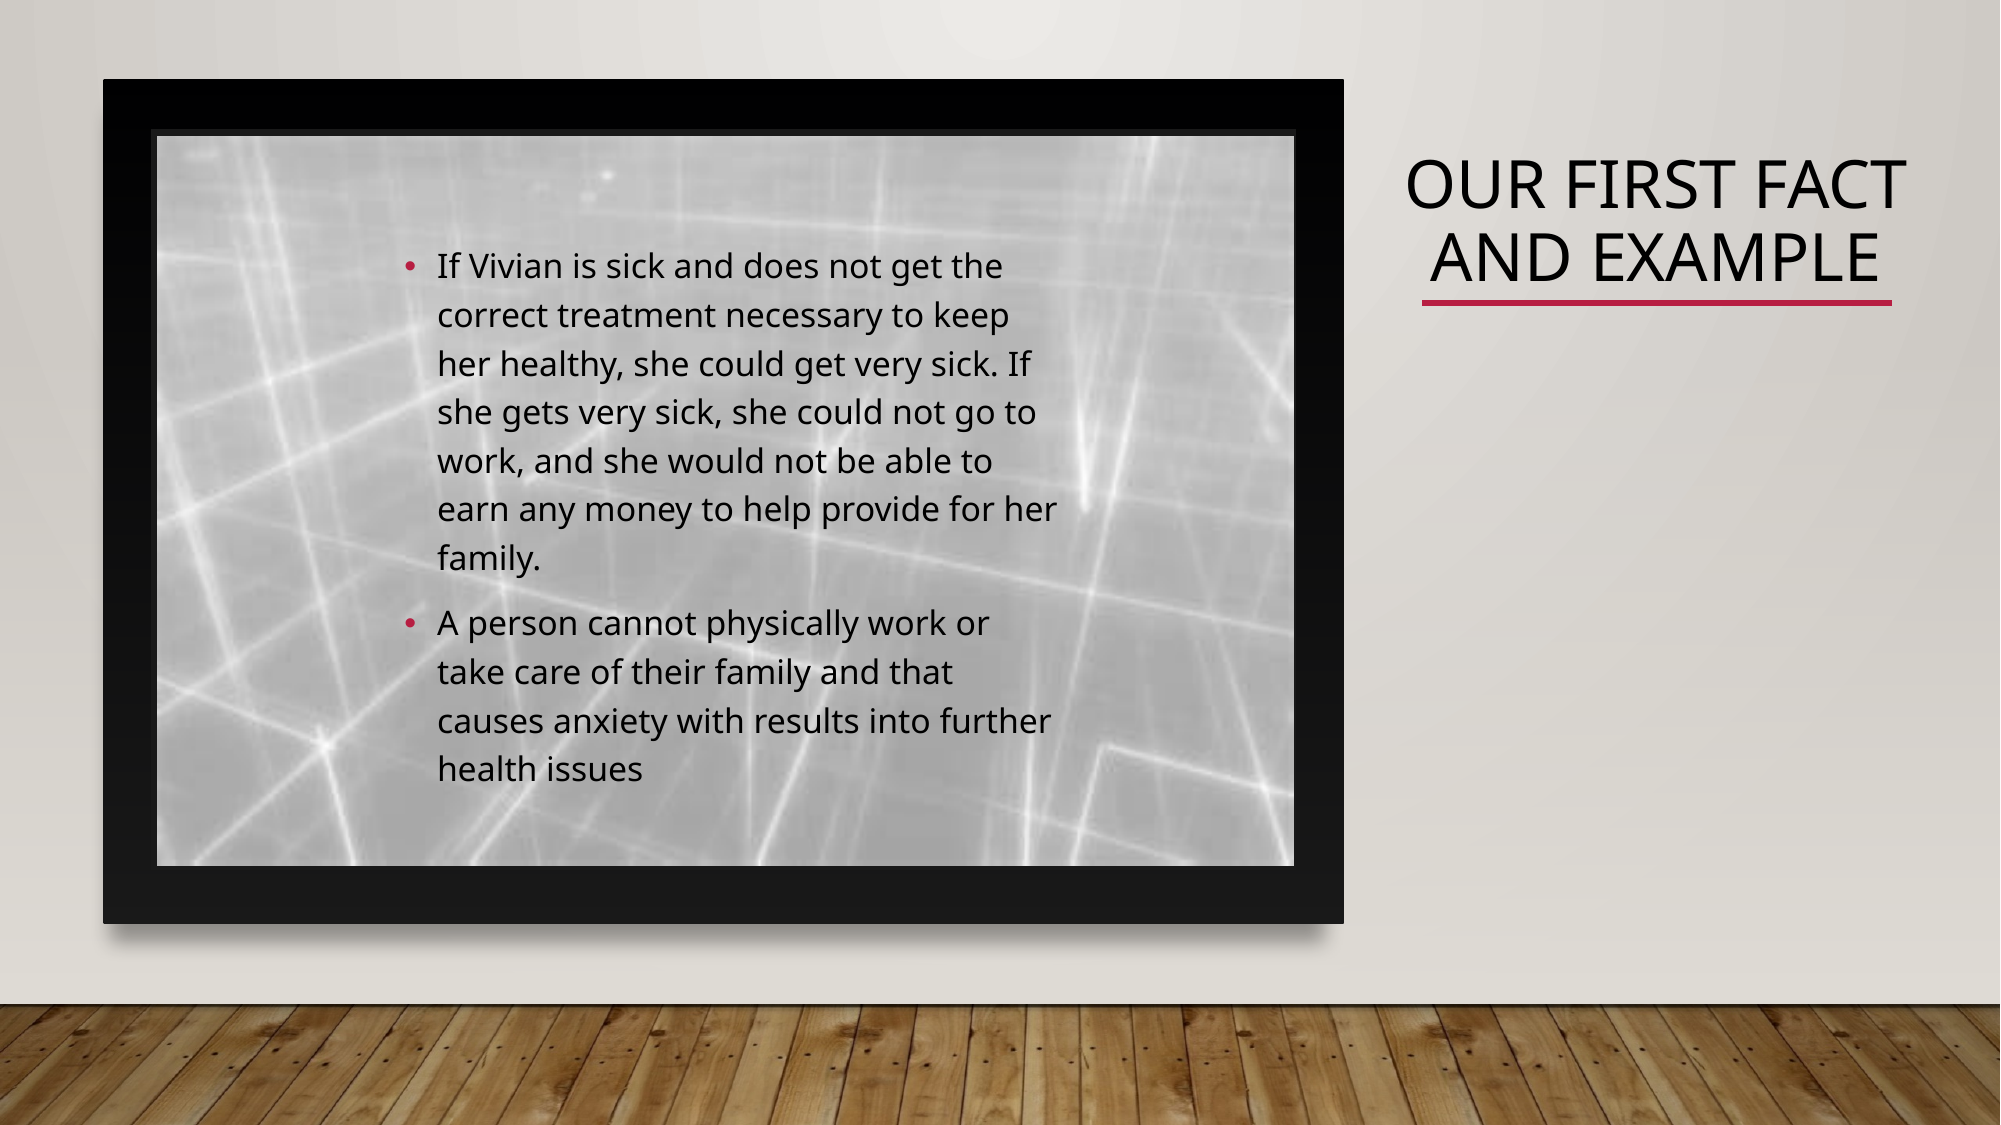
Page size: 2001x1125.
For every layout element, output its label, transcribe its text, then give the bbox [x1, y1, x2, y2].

picture [156, 136, 1294, 866]
text_box [0, 330, 2000, 1004]
text_box [0, 0, 2000, 330]
title Our first Fact and Example [1368, 143, 1945, 314]
picture [0, 1006, 2000, 1125]
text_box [103, 78, 1345, 924]
